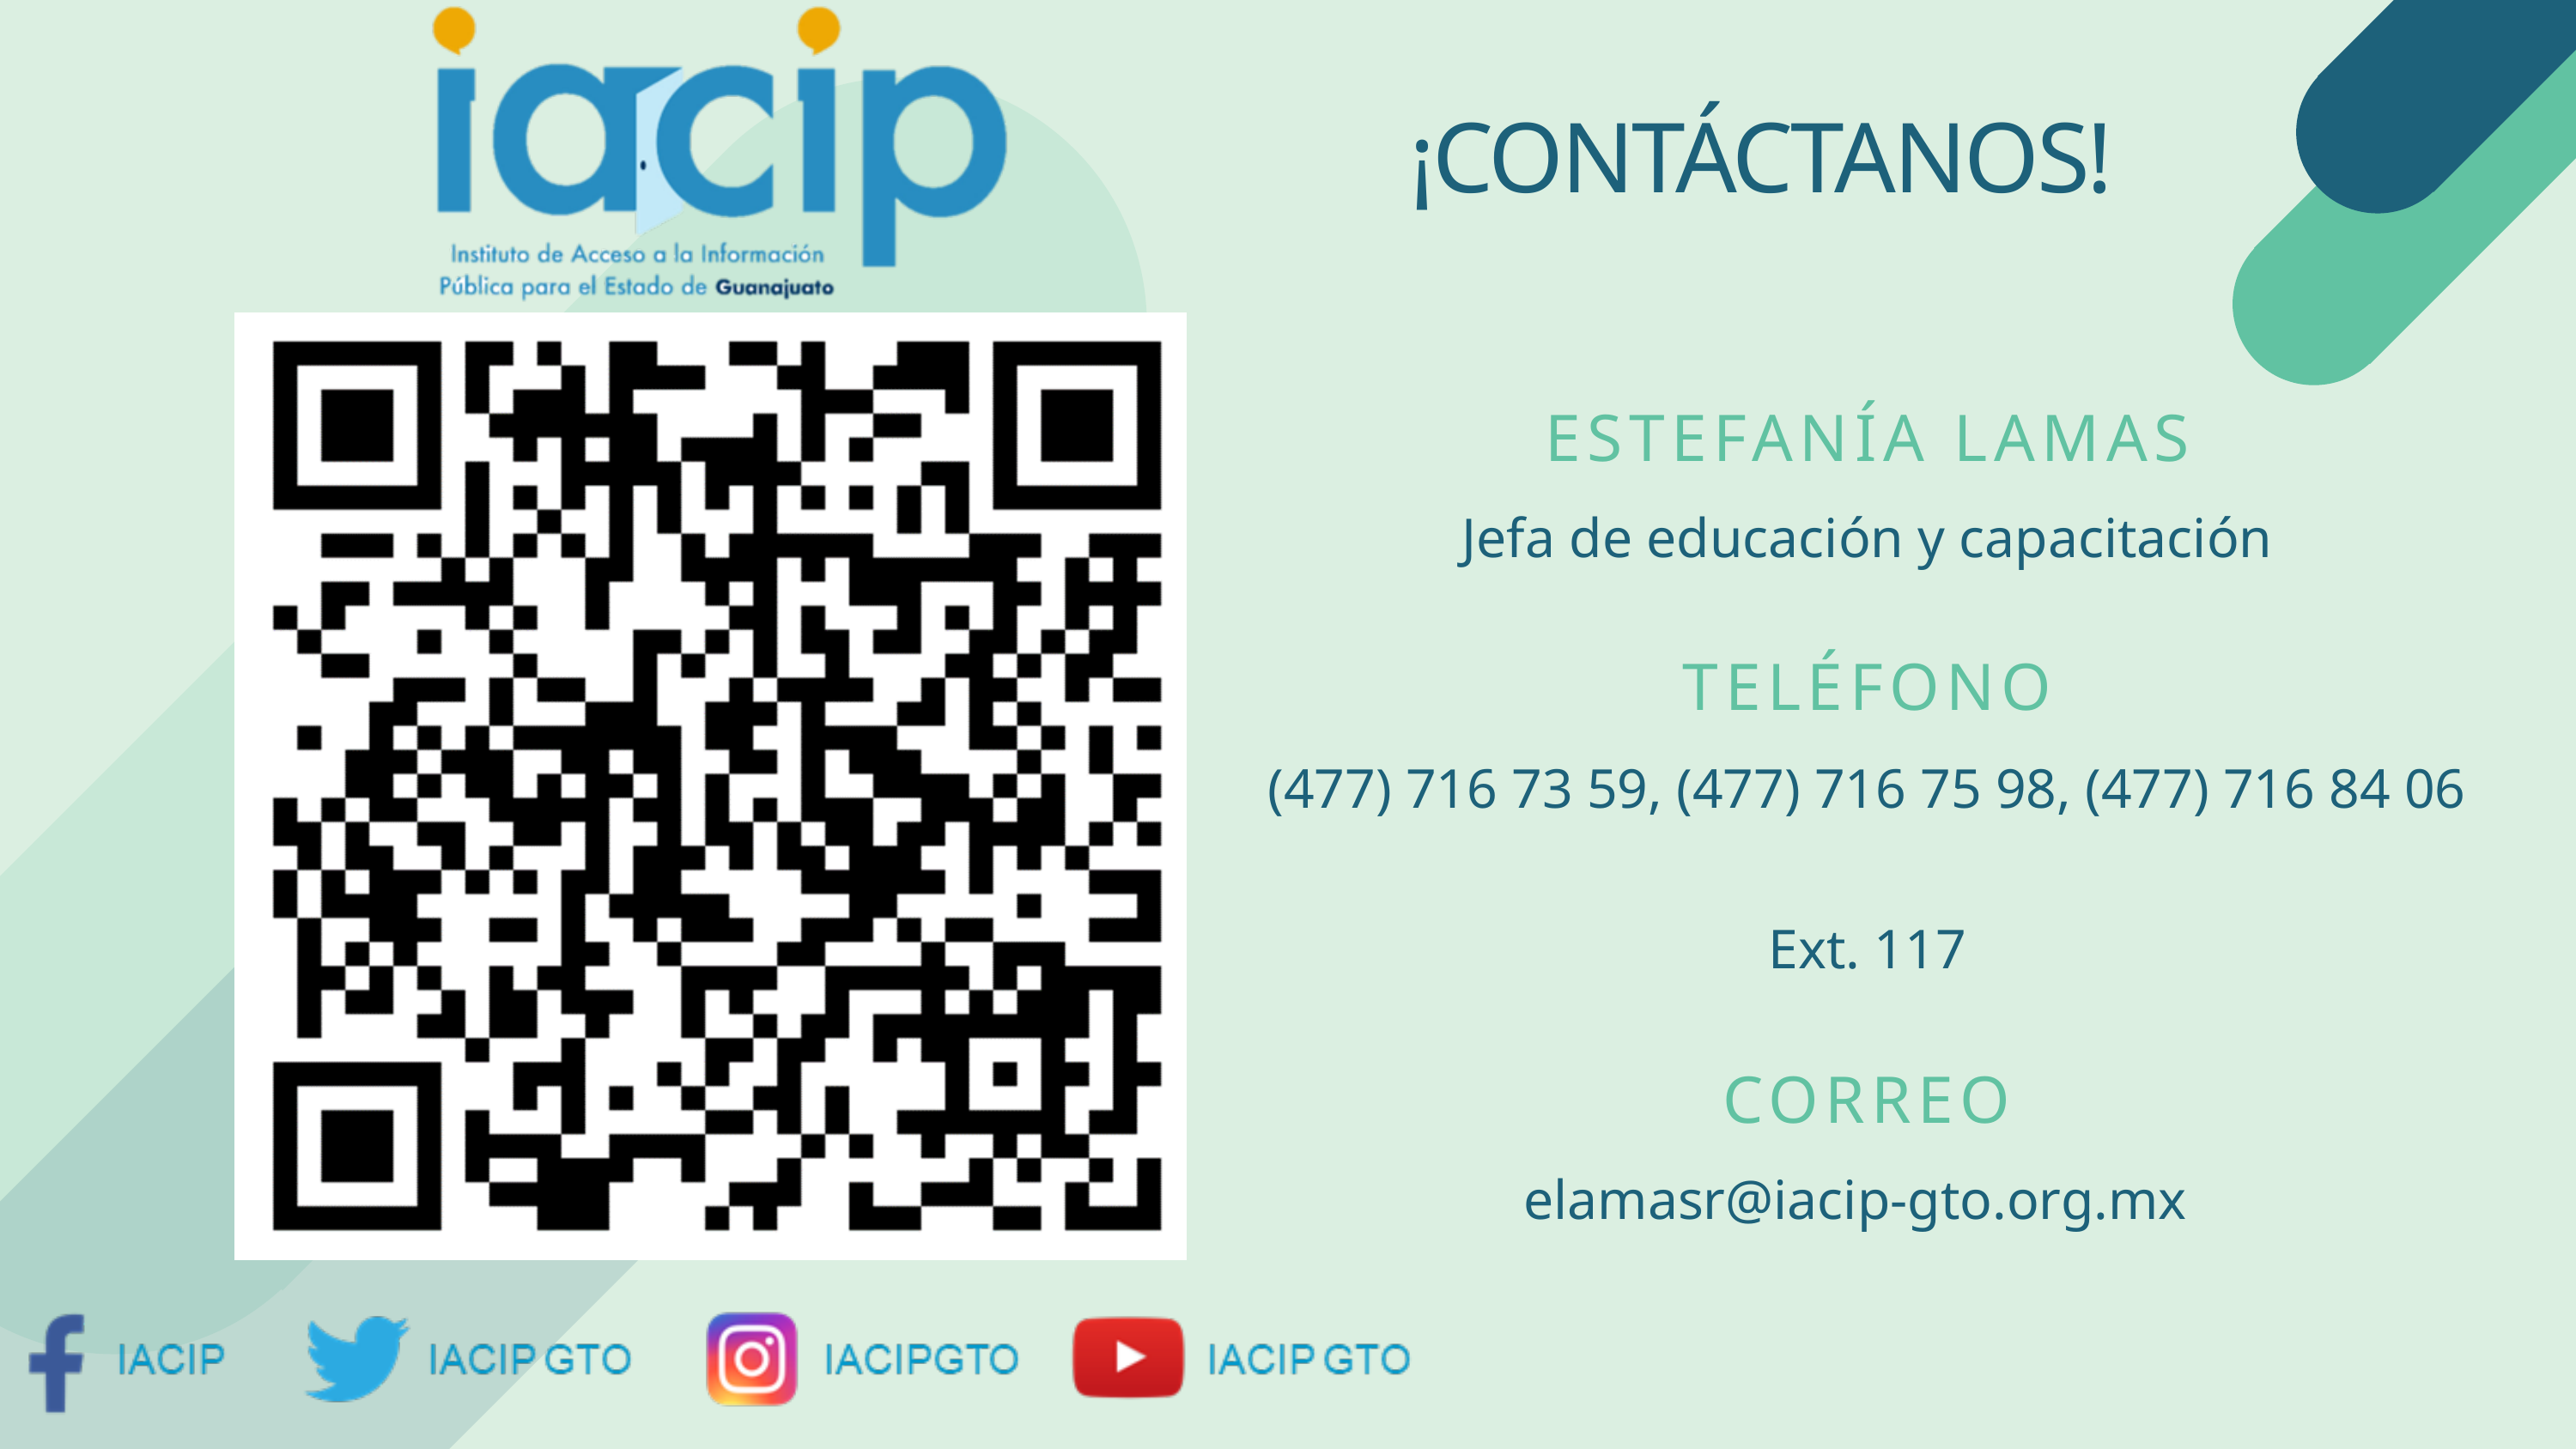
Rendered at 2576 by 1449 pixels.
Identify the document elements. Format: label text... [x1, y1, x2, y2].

picture [234, 312, 1187, 1260]
text_box ¡CONTÁCTANOS! [1409, 106, 2180, 213]
picture [0, 1275, 1533, 1449]
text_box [1285, 390, 2512, 1303]
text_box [2184, 0, 2576, 433]
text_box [0, 0, 1279, 1275]
picture [404, 0, 1017, 305]
